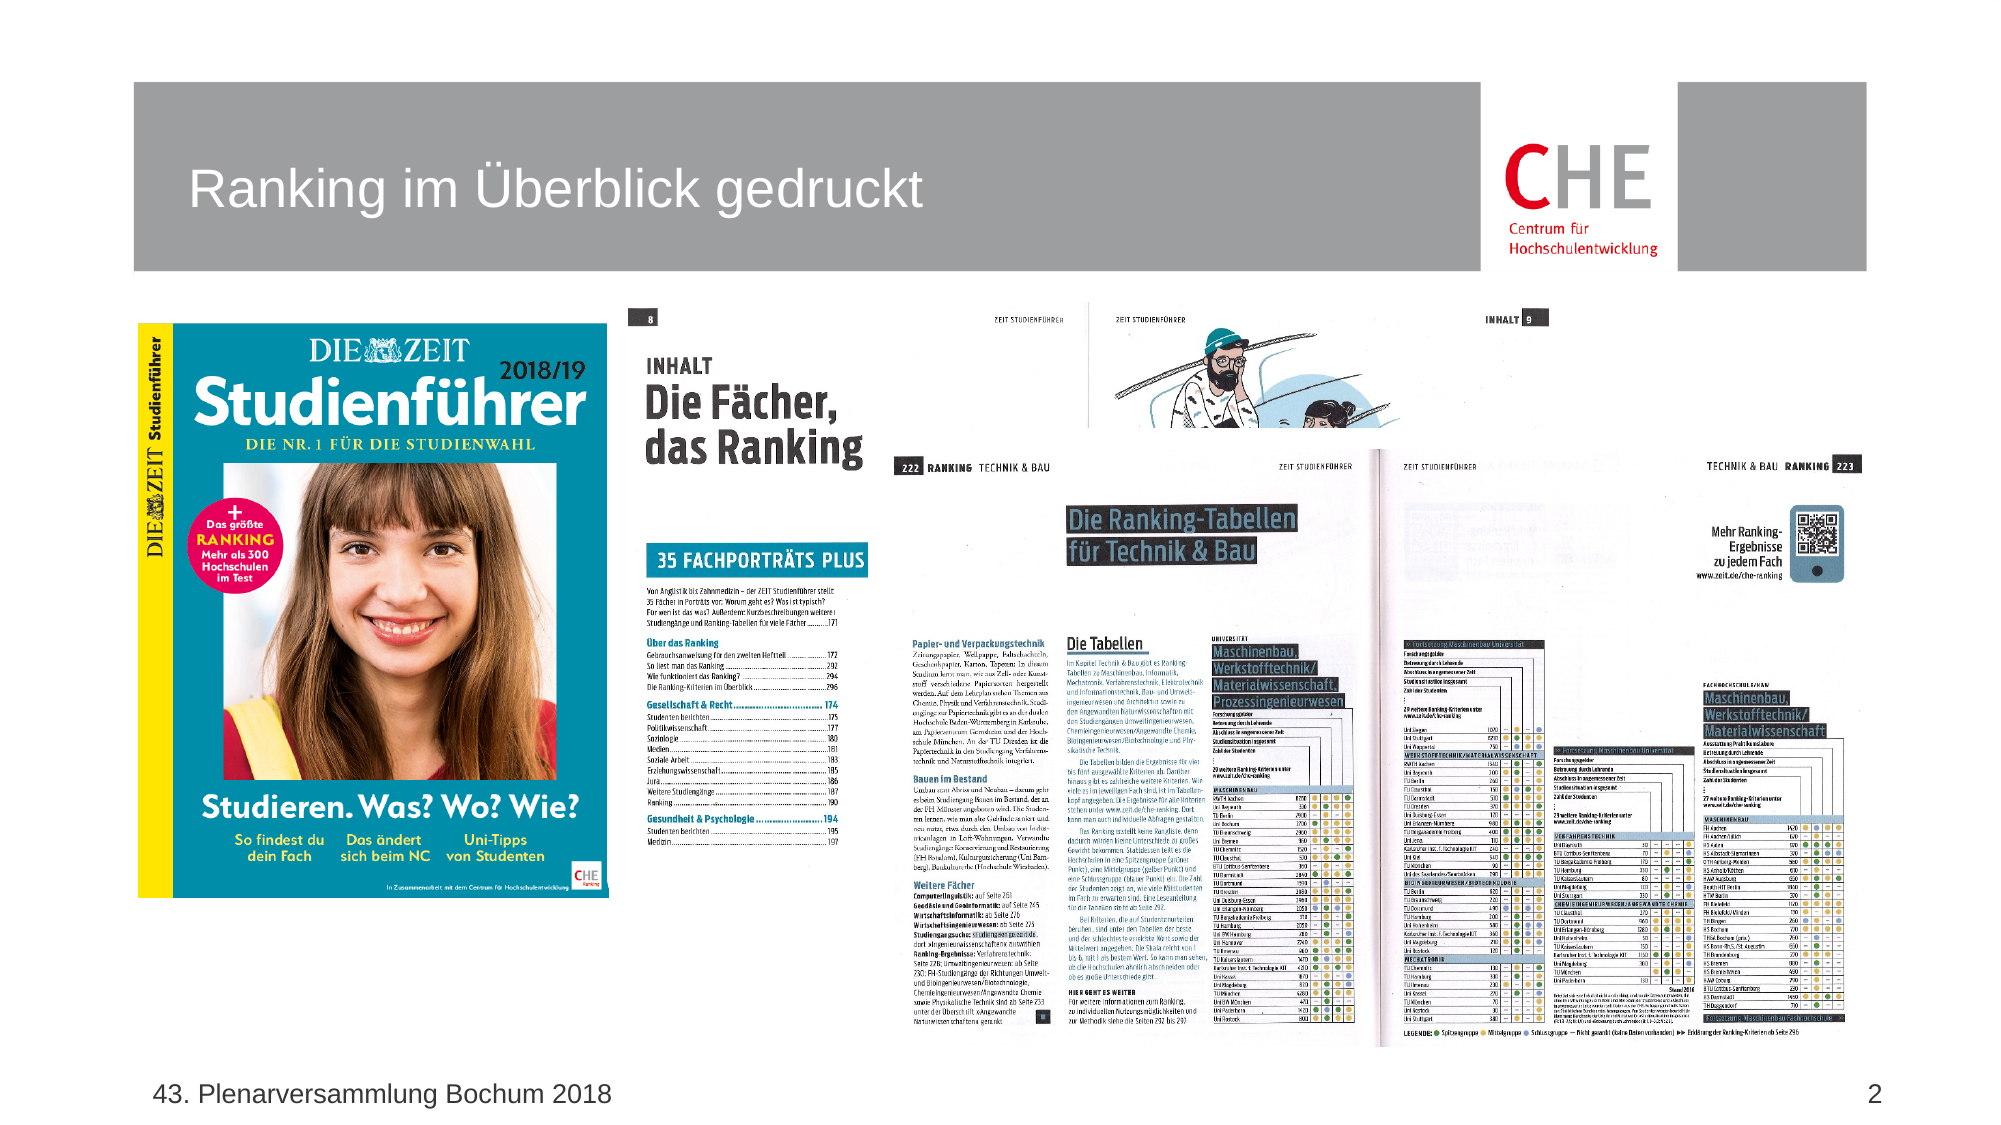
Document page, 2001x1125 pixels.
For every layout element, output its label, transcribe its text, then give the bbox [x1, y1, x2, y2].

title Ranking im Überblick gedruckt [173, 90, 1473, 268]
picture [0, 0, 2000, 1125]
footer 43. Plenarversammlung Bochum 2018 [137, 1062, 1712, 1122]
slide_number 2 [1750, 1062, 1898, 1122]
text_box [869, 432, 1887, 1064]
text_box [609, 284, 1568, 888]
